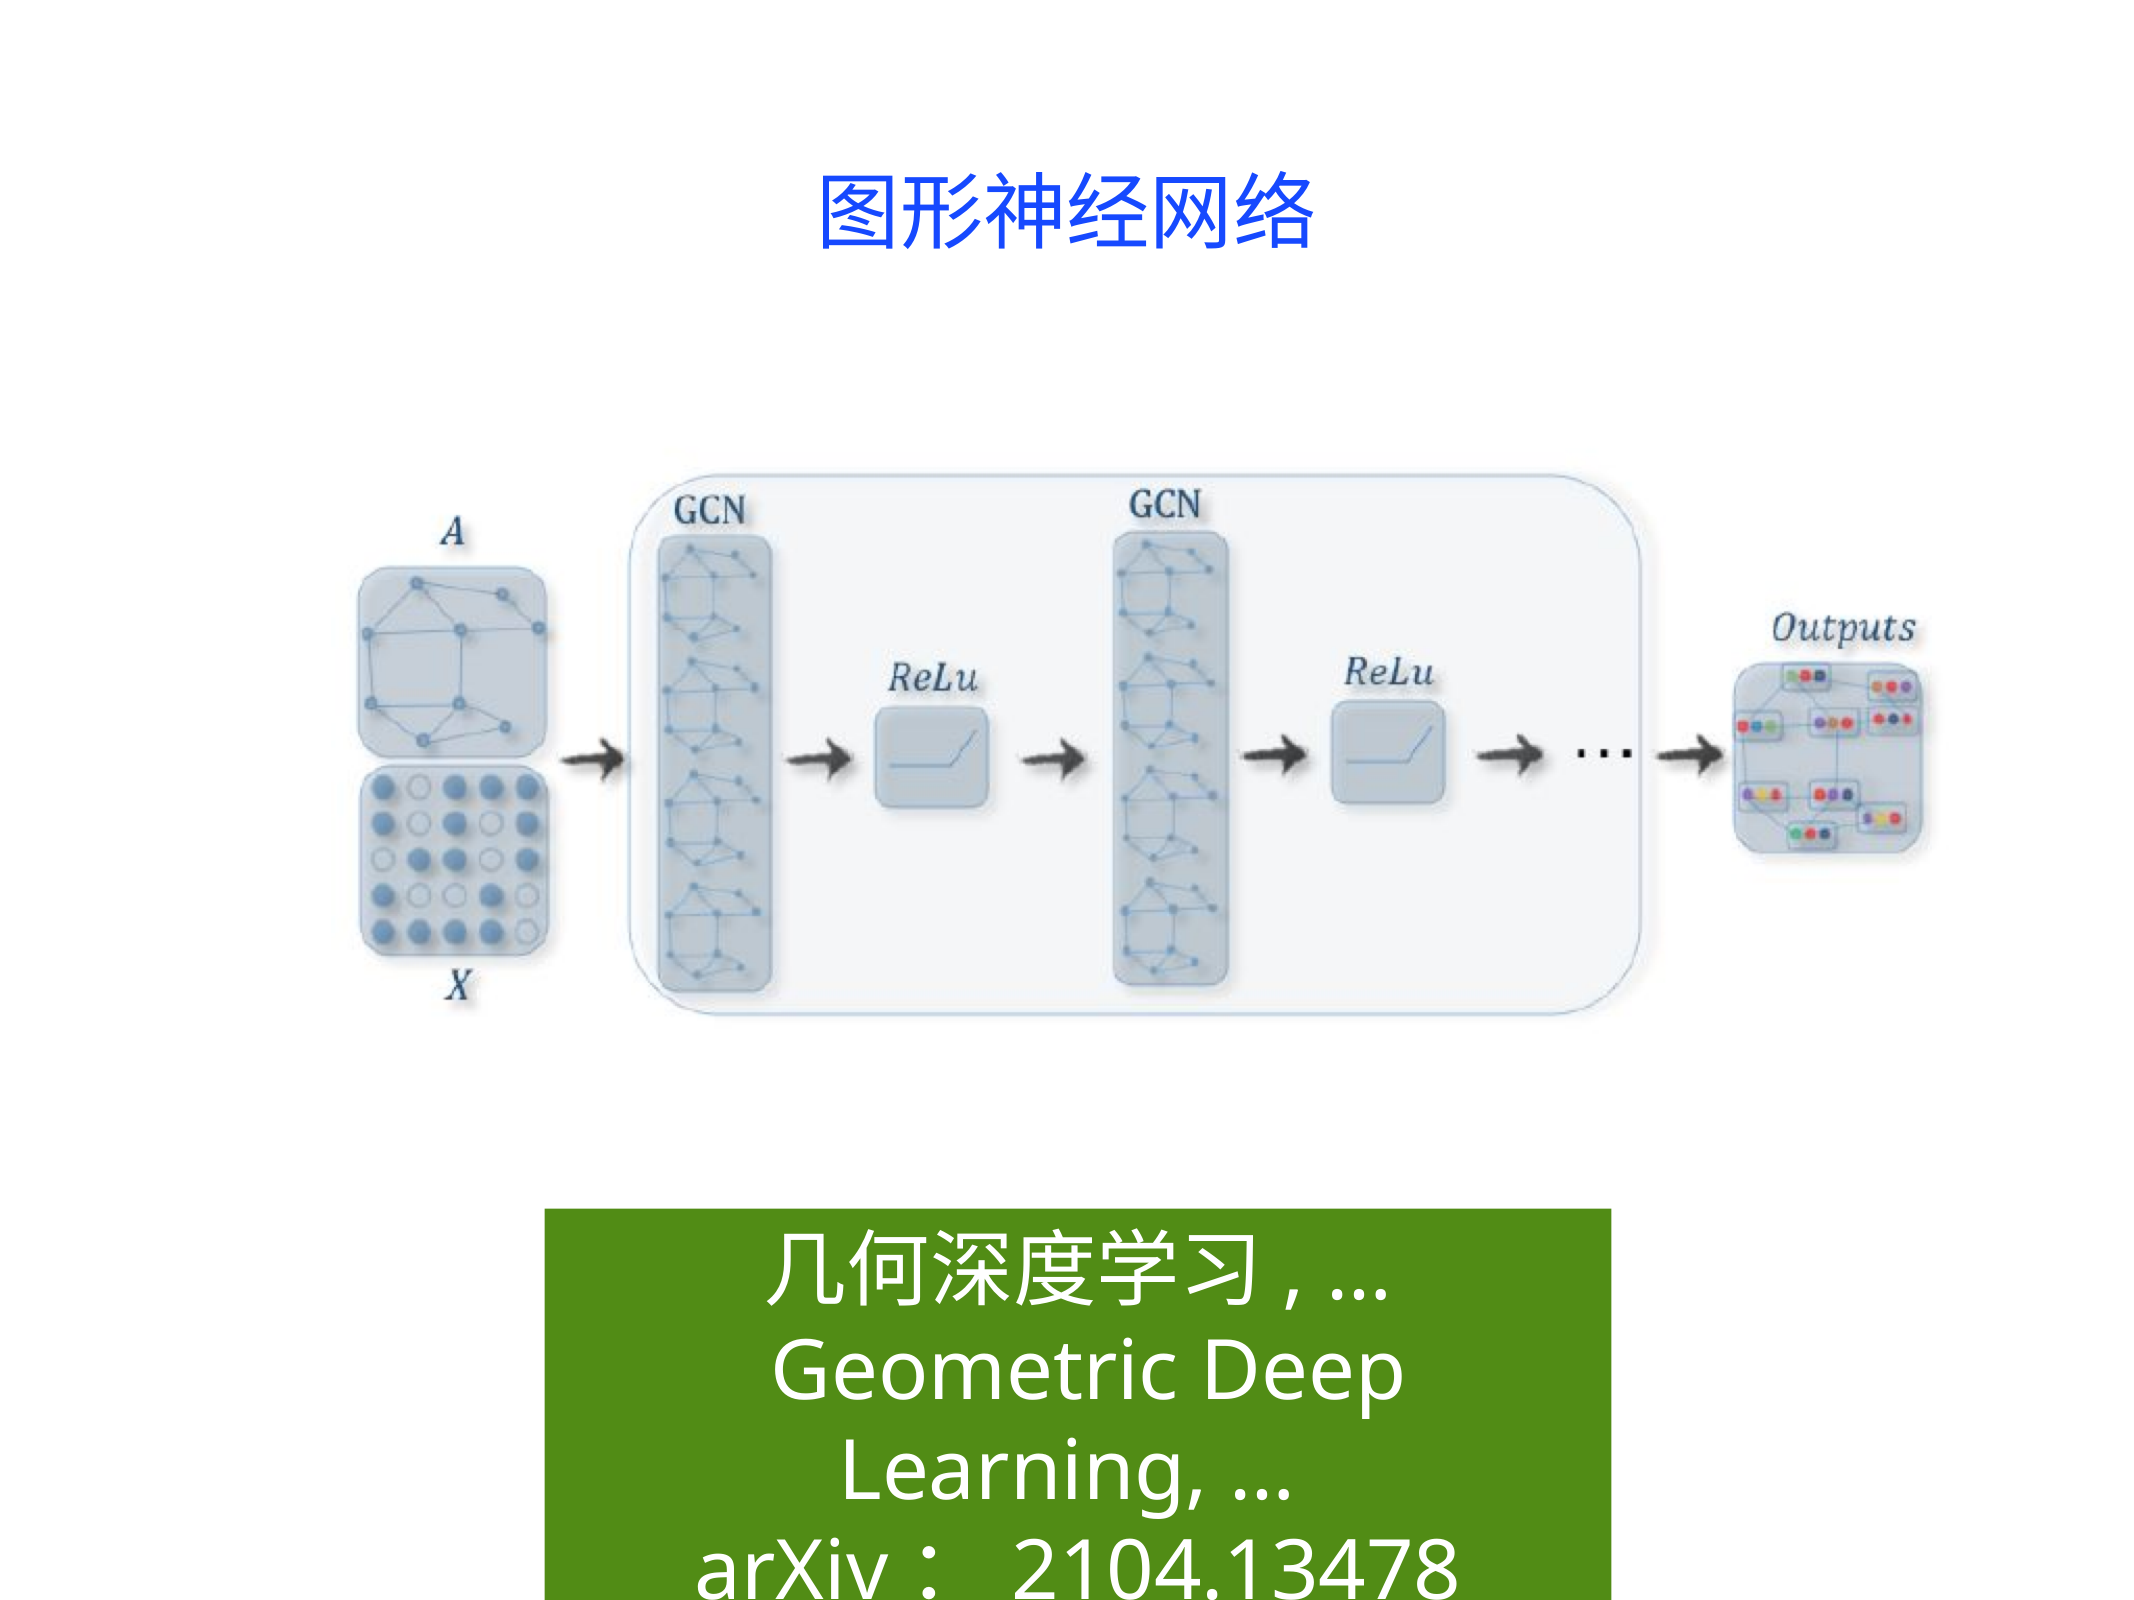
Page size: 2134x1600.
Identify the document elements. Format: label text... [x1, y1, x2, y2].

text_box 几何深度学习, … Geometric Deep Learning, … arXiv：2104.13478 [544, 1208, 1612, 1600]
picture [330, 415, 1957, 1079]
text_box 图形神经网络 [808, 150, 1325, 267]
